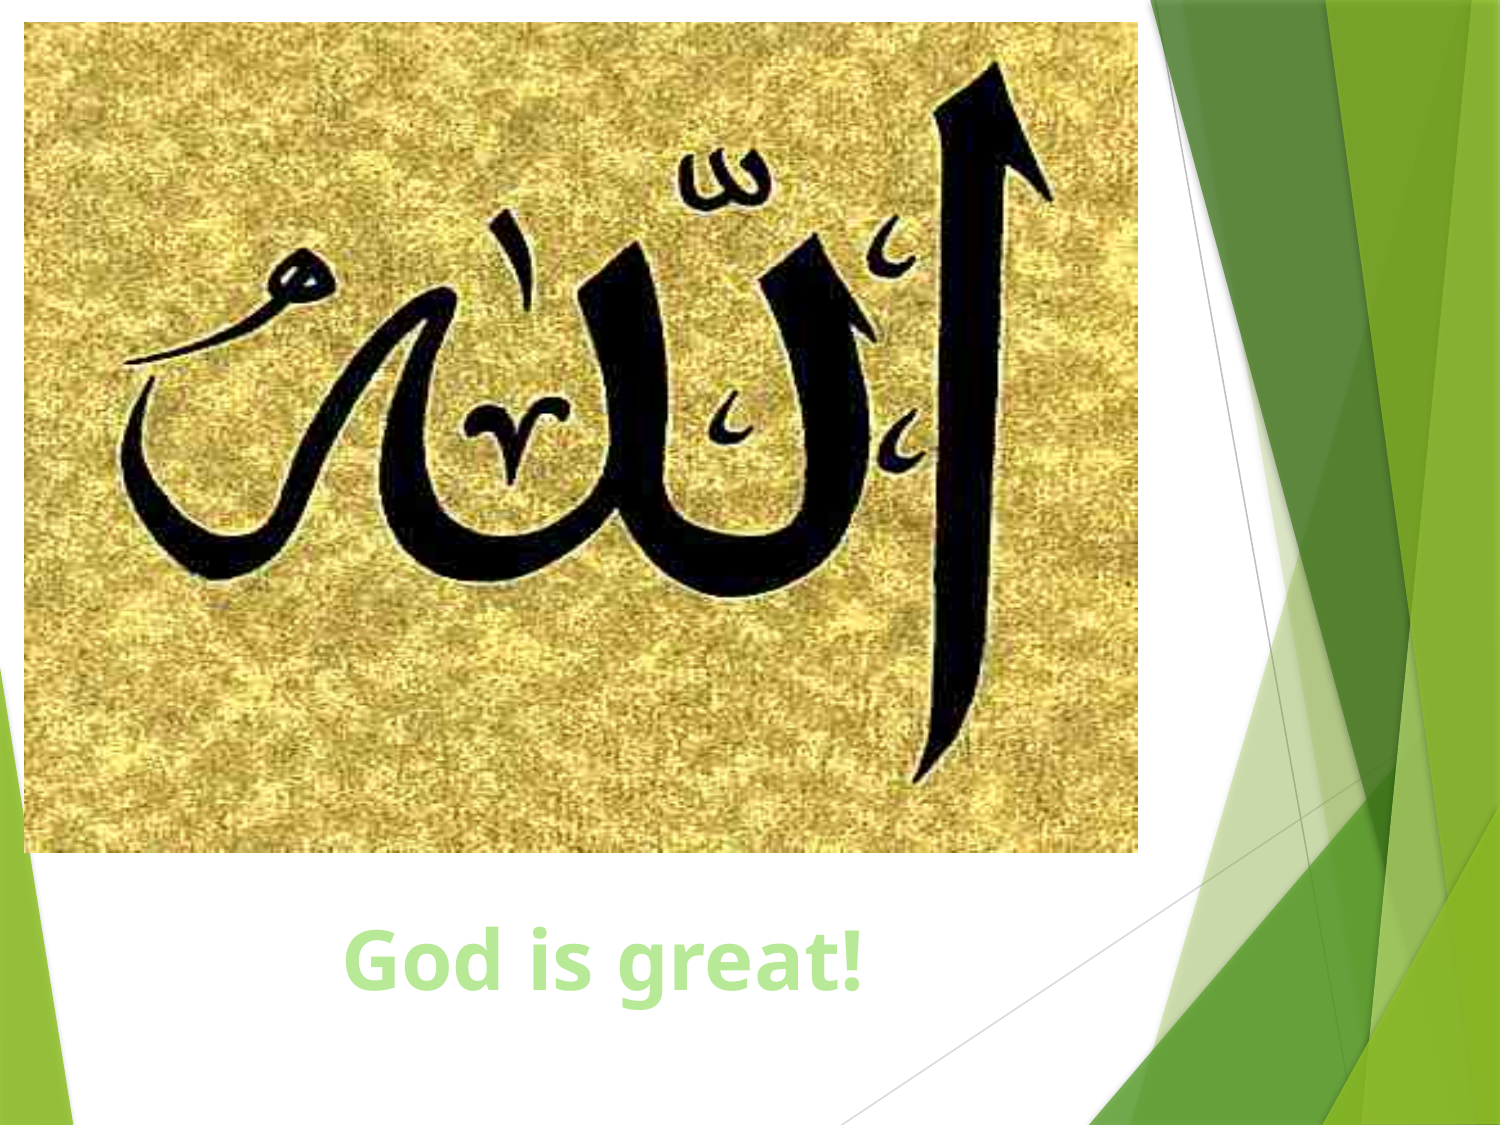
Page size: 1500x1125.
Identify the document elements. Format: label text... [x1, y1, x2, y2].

text_box God is great! [325, 898, 881, 1016]
picture [24, 21, 1138, 853]
